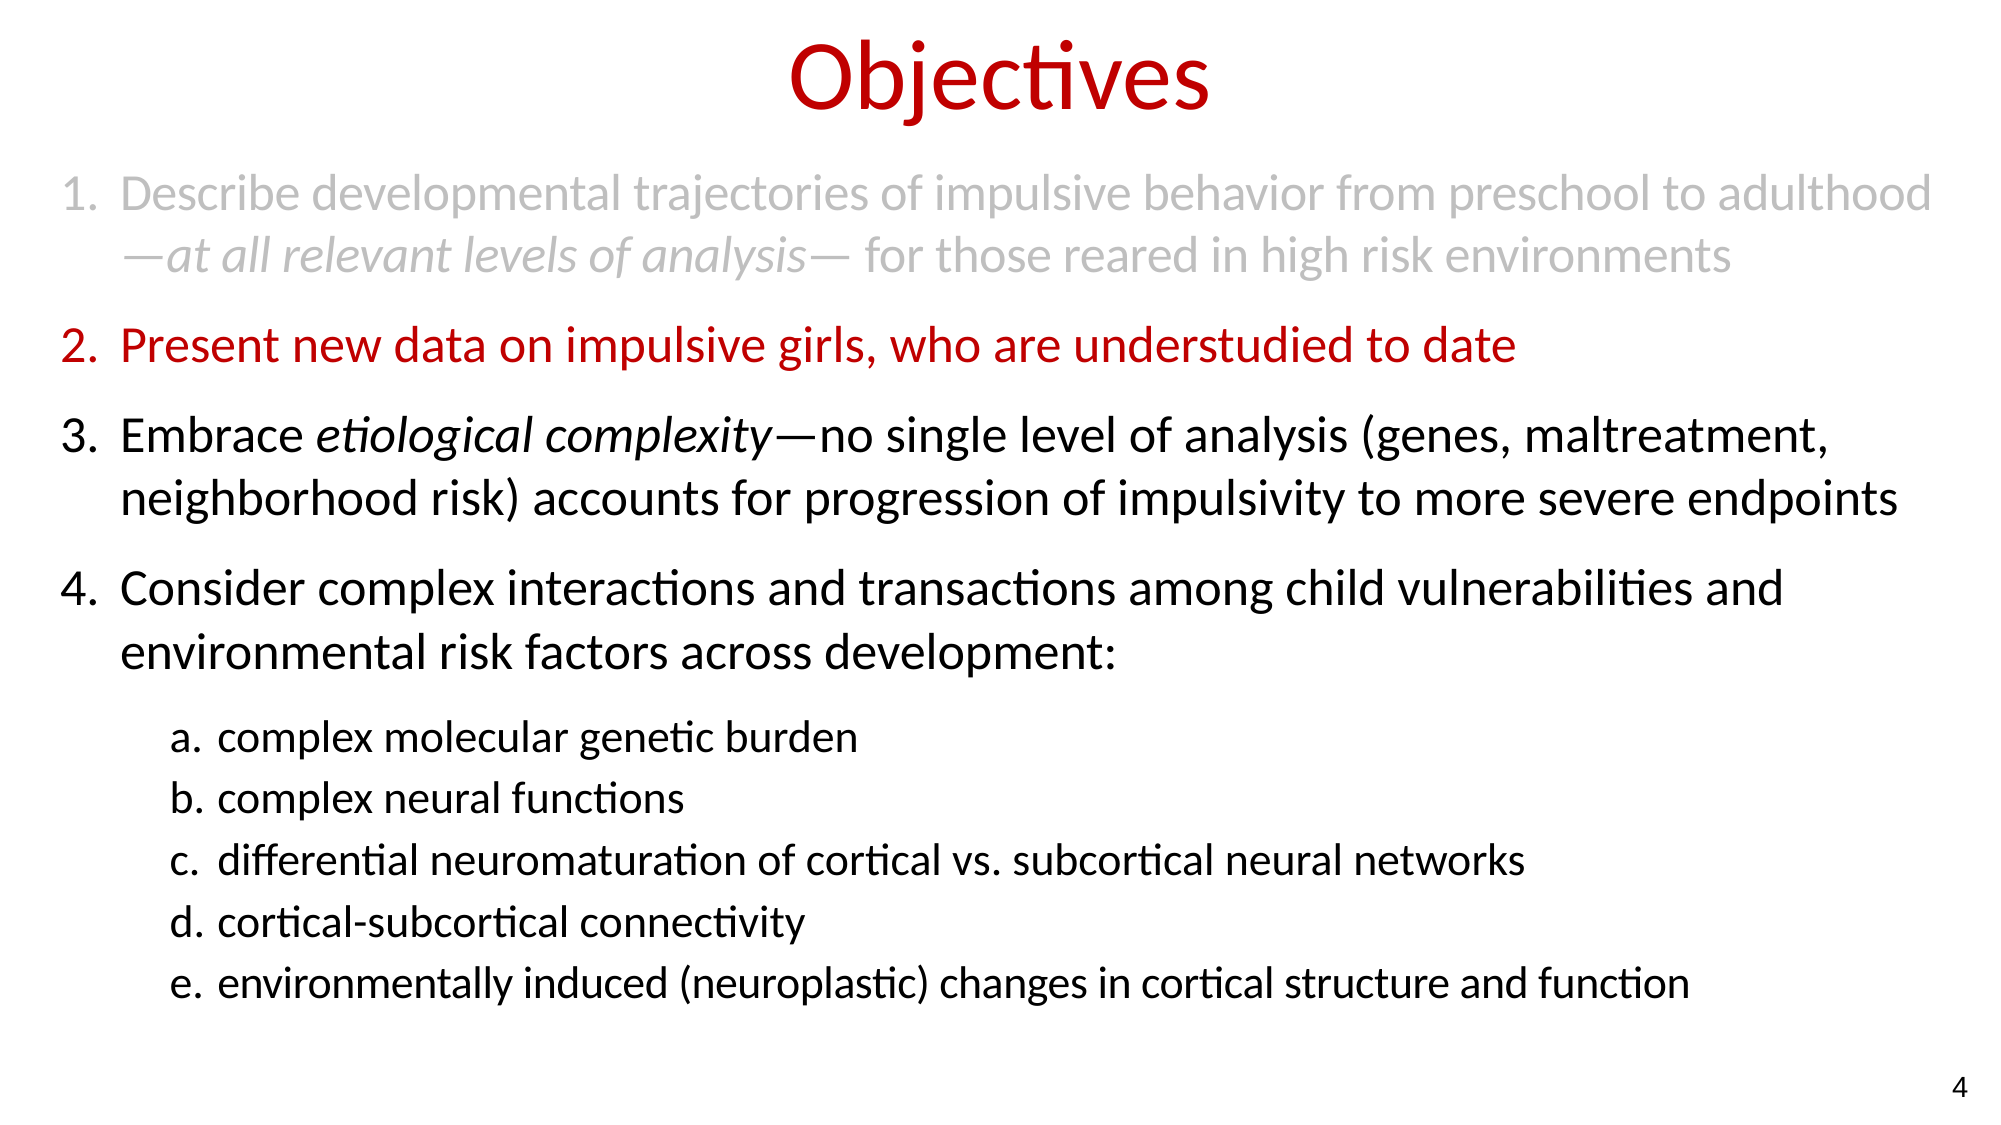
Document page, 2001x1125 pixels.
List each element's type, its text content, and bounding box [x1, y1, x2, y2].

text_box Describe developmental trajectories of impulsive behavior from preschool to adulthood—at all relevant levels of analysis— for those reared in high risk environments Present new data on impulsive girls, who are understudied to date Embrace etiological complexity—no single level of analysis (genes, maltreatment, neighborhood risk) accounts for progression of impulsivity to more severe endpoints Consider complex interactions and transactions among child vulnerabilities and environmental risk factors across development: complex molecular genetic burden complex neural functions differential neuromaturation of cortical vs. subcortical neural networks cortical-subcortical connectivity environmentally induced (neuroplastic) changes in cortical structure and function [45, 151, 1972, 1125]
slide_number 4 [1698, 1060, 1984, 1125]
text_box Objectives [212, 0, 1788, 139]
